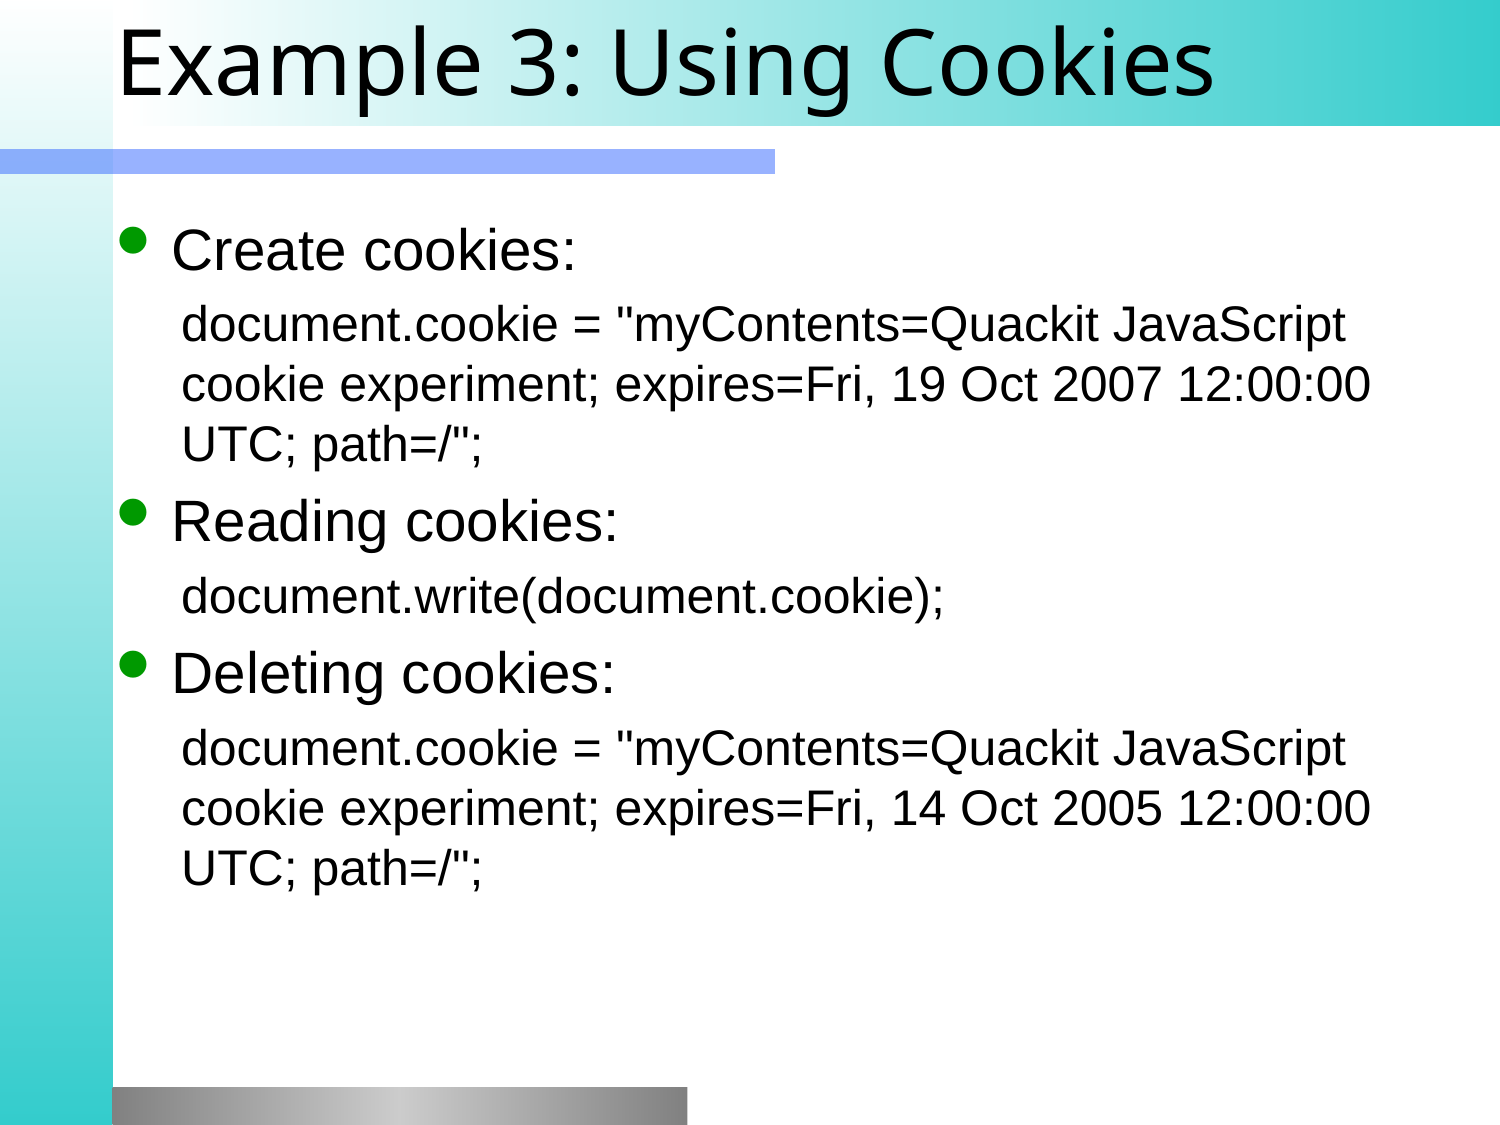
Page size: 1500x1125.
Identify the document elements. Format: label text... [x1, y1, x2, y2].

title Example 3: Using Cookies [100, 0, 1500, 119]
list Create cookies: document.cookie = "myContents=Quackit JavaScript cookie experiment; expires=Fri, 19 Oct 2007 12:00:00 UTC; path=/"; Reading cookies: document.write(document.cookie); Deleting cookies: document.cookie = "myContents=Quackit JavaScript cookie experiment; expires=Fri, 14 Oct 2005 12:00:00 UTC; path=/"; [100, 203, 1439, 1051]
